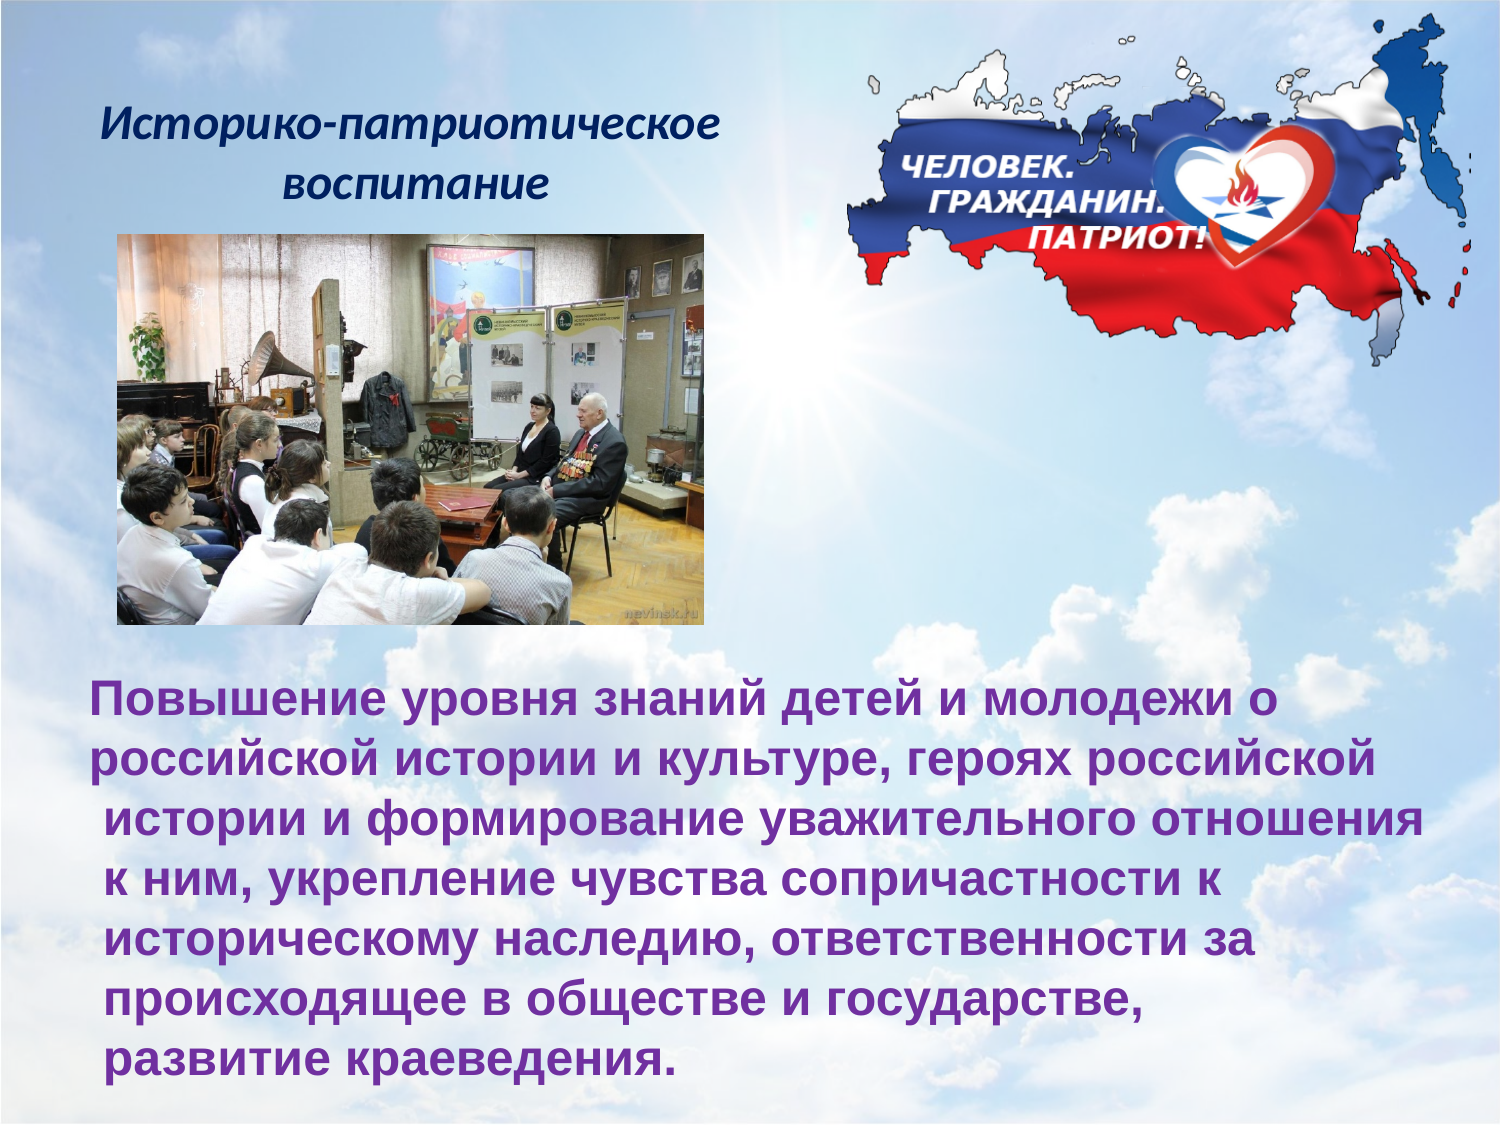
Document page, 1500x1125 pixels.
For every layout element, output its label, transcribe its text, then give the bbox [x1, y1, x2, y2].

picture [847, 0, 1471, 376]
text_box Повышение уровня знаний детей и молодежи о российской истории и культуре, героях российской истории и формирование уважительного отношения к ним, укрепление чувства сопричастности к историческому наследию, ответственности за происходящее в обществе и государстве, развитие краеведения. [0, 658, 1500, 1094]
picture [116, 234, 704, 626]
text_box Историко-патриотическое воспитание [84, 81, 748, 217]
